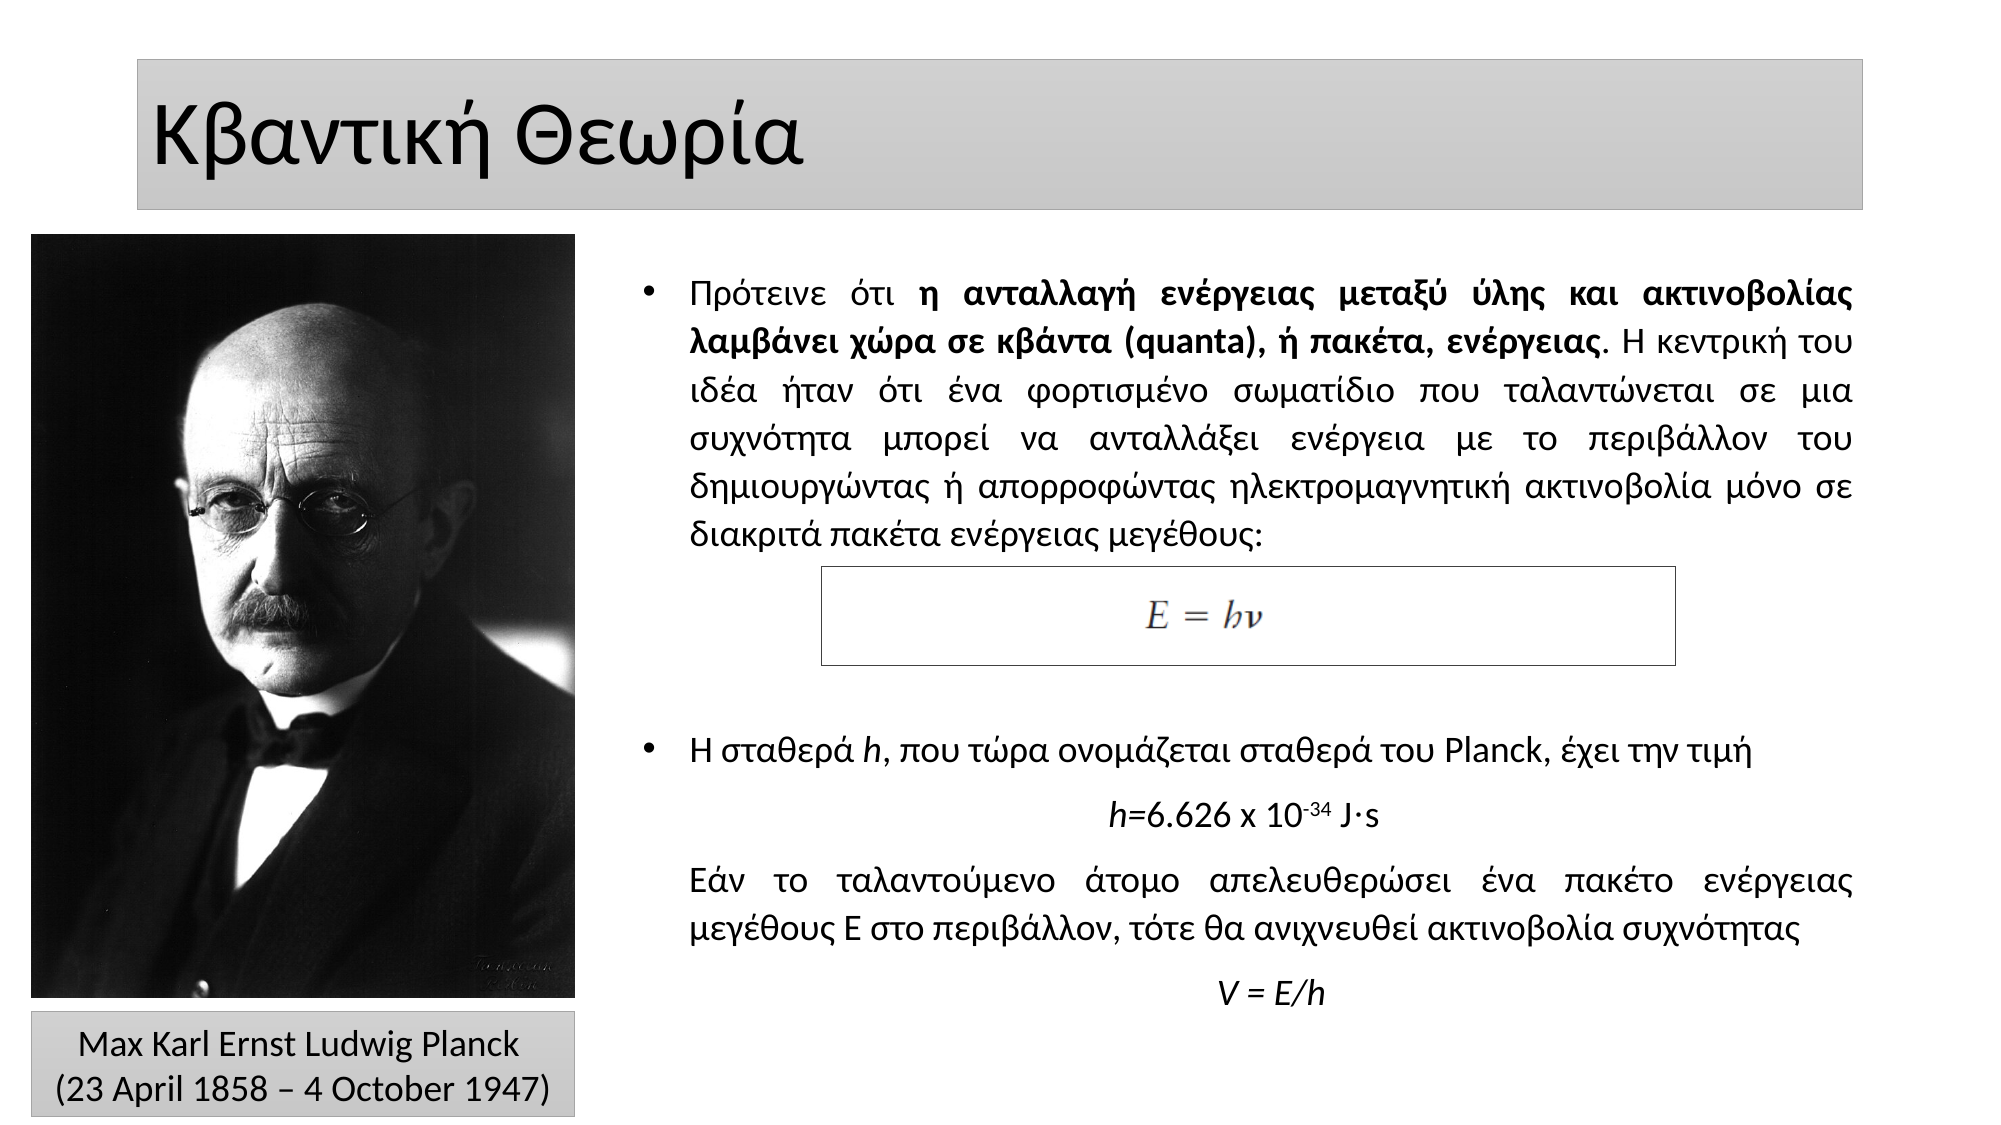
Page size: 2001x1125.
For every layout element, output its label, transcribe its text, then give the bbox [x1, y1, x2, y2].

picture [821, 566, 1676, 666]
text_box Πρότεινε ότι η ανταλλαγή ενέργειας μεταξύ ύλης και ακτινοβολίας λαμβάνει χώρα σε κβάντα (quanta), ή πακέτα, ενέργειας. Η κεντρική του ιδέα ήταν ότι ένα φορτισμένο σωματίδιο που ταλαντώνεται σε μια συχνότητα μπορεί να ανταλλάξει ενέργεια με το περιβάλλον του δημιουργώντας ή απορροφώντας ηλεκτρομαγνητική ακτινοβολία μόνο σε διακριτά πακέτα ενέργειας μεγέθους: [627, 257, 1869, 562]
text_box Max Karl Ernst Ludwig Planck (23 April 1858 – 4 October 1947) [31, 1011, 575, 1117]
title Κβαντική Θεωρία [137, 59, 1863, 210]
text_box Η σταθερά h, που τώρα ονομάζεται σταθερά του Planck, έχει την τιμή h=6.626 x 10-34 J·s Εάν το ταλαντούμενο άτομο απελευθερώσει ένα πακέτο ενέργειας μεγέθους Ε στο περιβάλλον, τότε θα ανιχνευθεί ακτινοβολία συχνότητας V = E/h [627, 714, 1869, 1021]
picture [31, 234, 575, 998]
